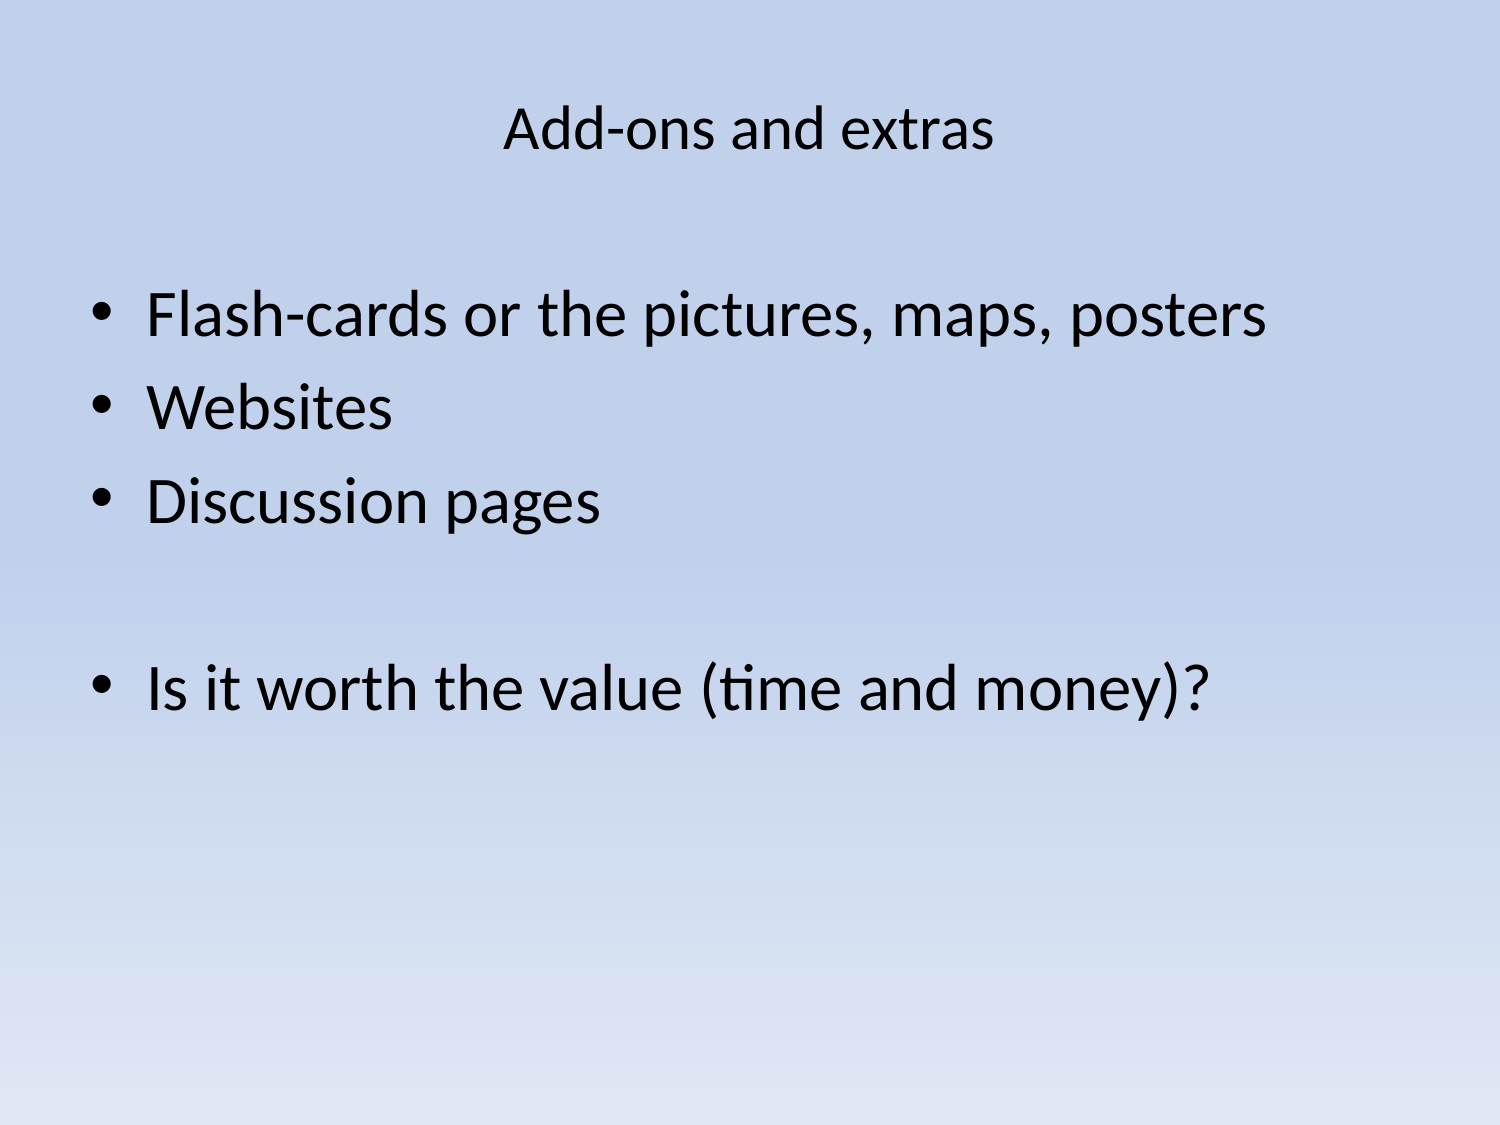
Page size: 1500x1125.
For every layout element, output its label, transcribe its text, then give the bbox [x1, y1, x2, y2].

title Add-ons and extras [75, 78, 1425, 233]
list Flash-cards or the pictures, maps, posters Websites Discussion pages Is it worth the value (time and money)? [75, 262, 1425, 1005]
